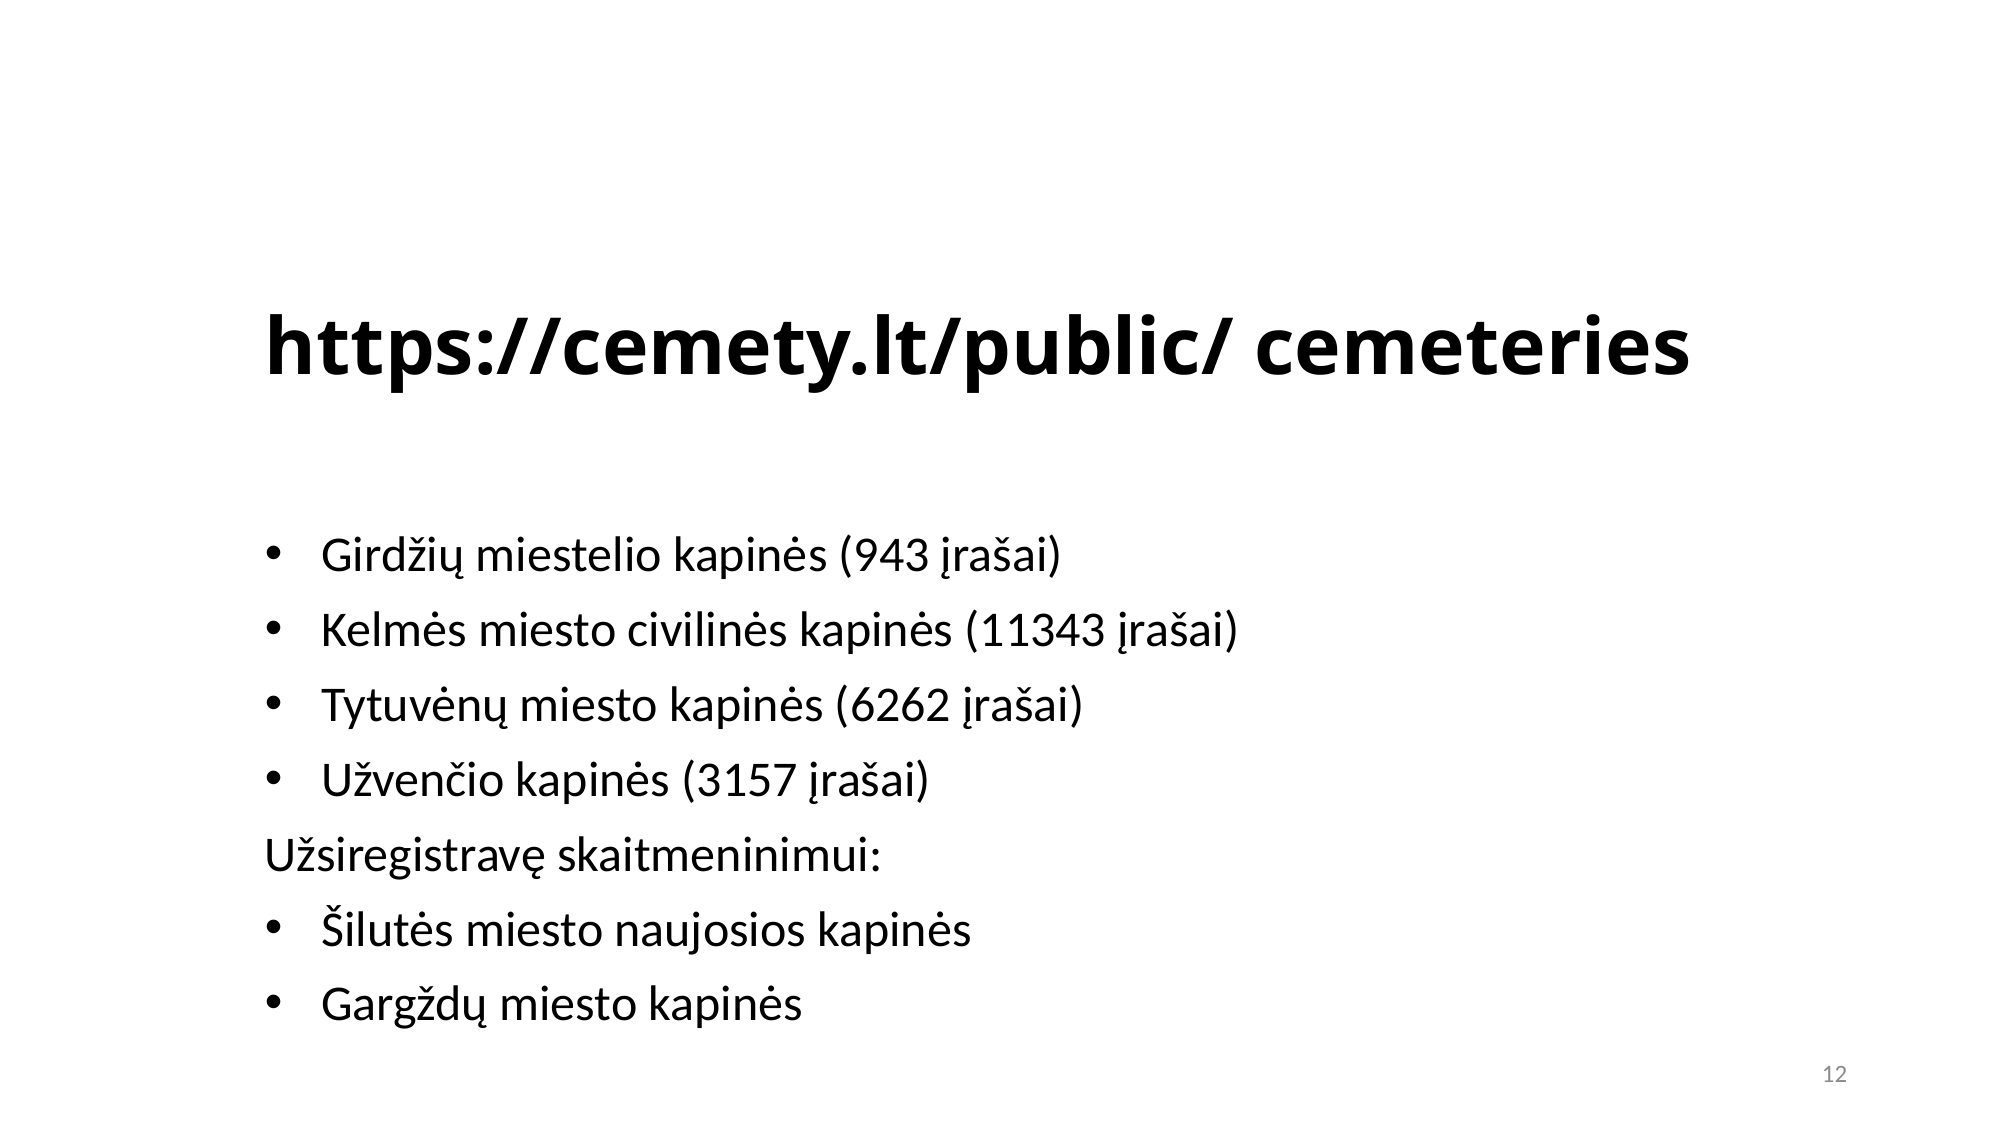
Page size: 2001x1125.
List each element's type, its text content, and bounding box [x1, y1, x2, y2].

title https://cemety.lt/public/ cemeteries [249, 190, 1750, 365]
slide_number 12 [1412, 1042, 1863, 1103]
subtitle Girdžių miestelio kapinės (943 įrašai) Kelmės miesto civilinės kapinės (11343 įrašai) Tytuvėnų miesto kapinės (6262 įrašai) Užvenčio kapinės (3157 įrašai) Užsiregistravę skaitmeninimui: Šilutės miesto naujosios kapinės Gargždų miesto kapinės [249, 365, 1750, 1061]
